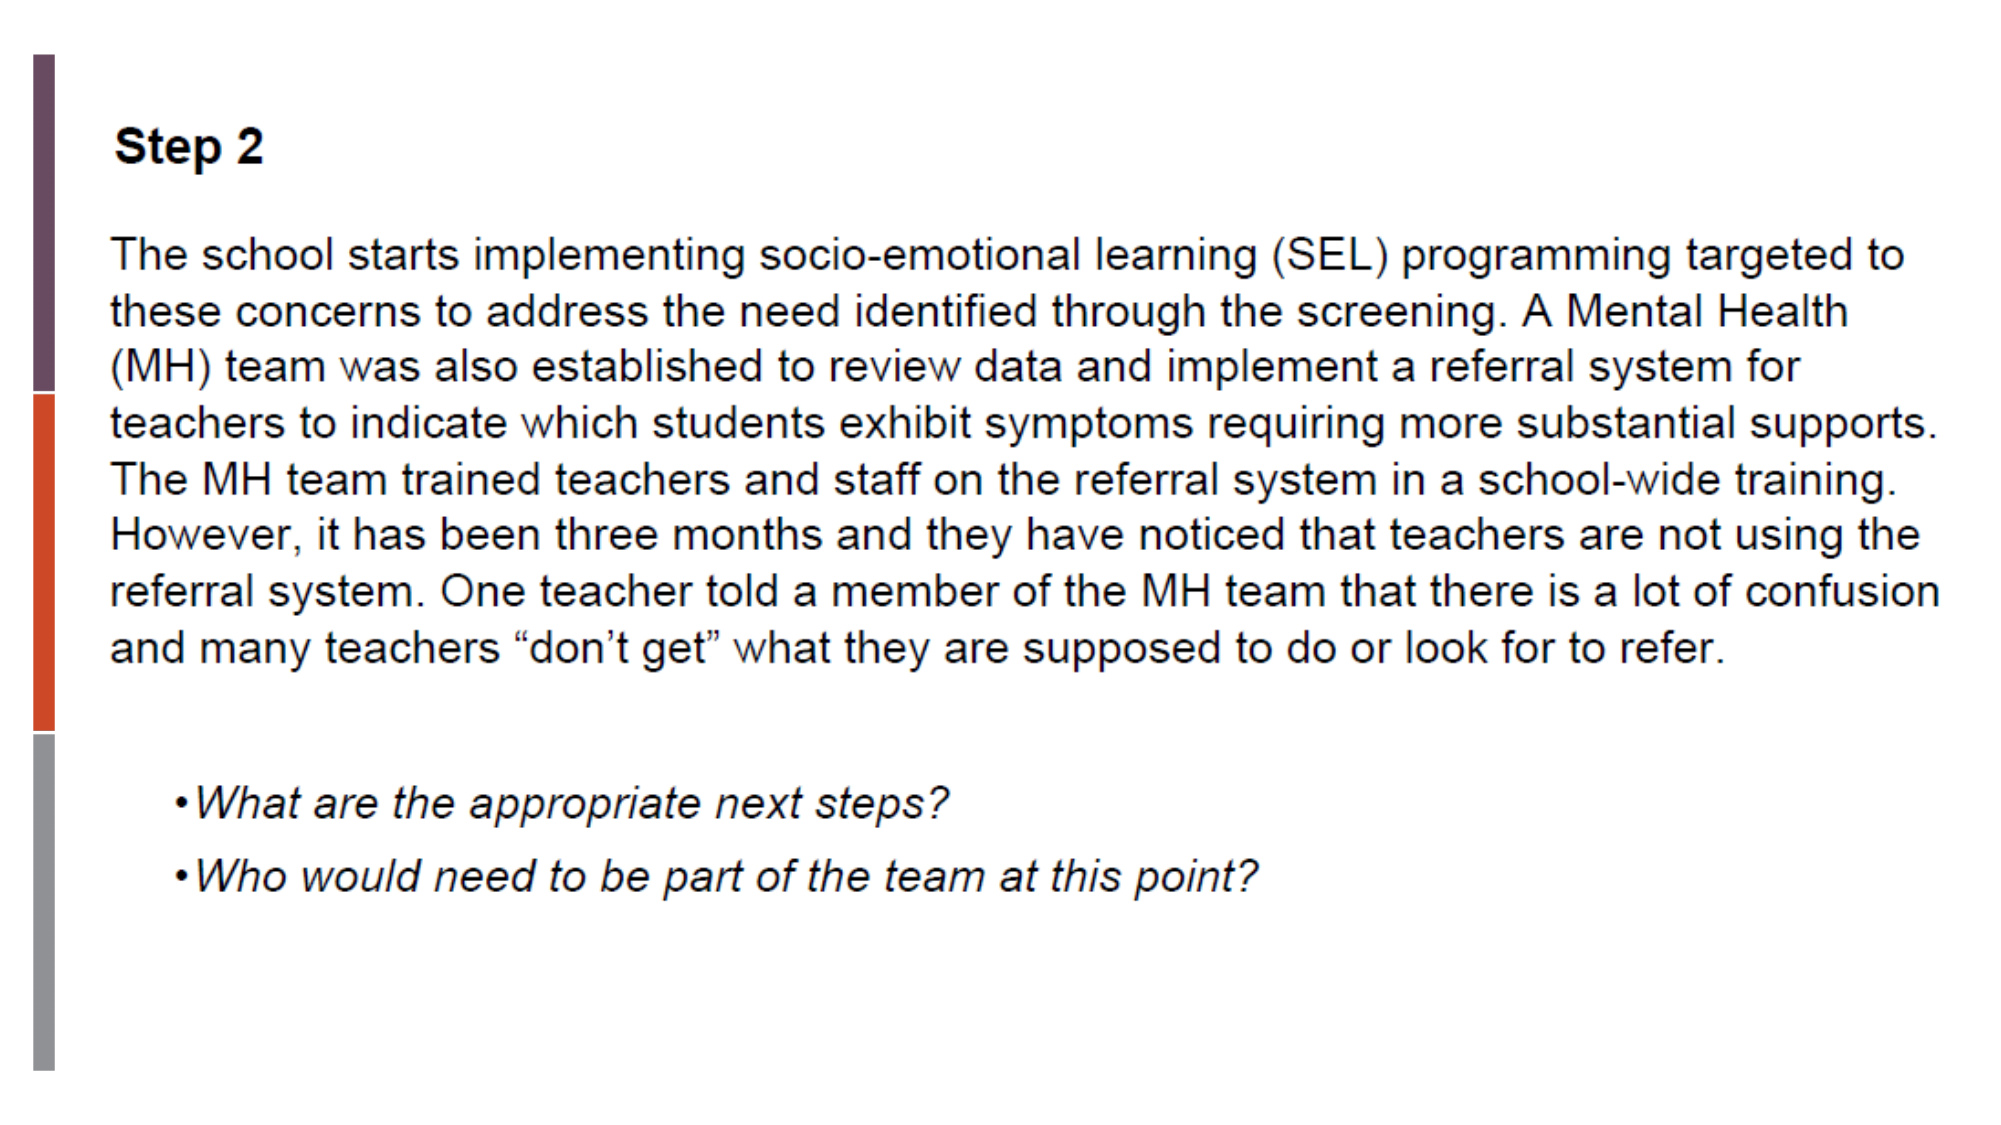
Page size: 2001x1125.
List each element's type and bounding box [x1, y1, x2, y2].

picture [34, 55, 54, 1070]
picture [95, 111, 1988, 967]
